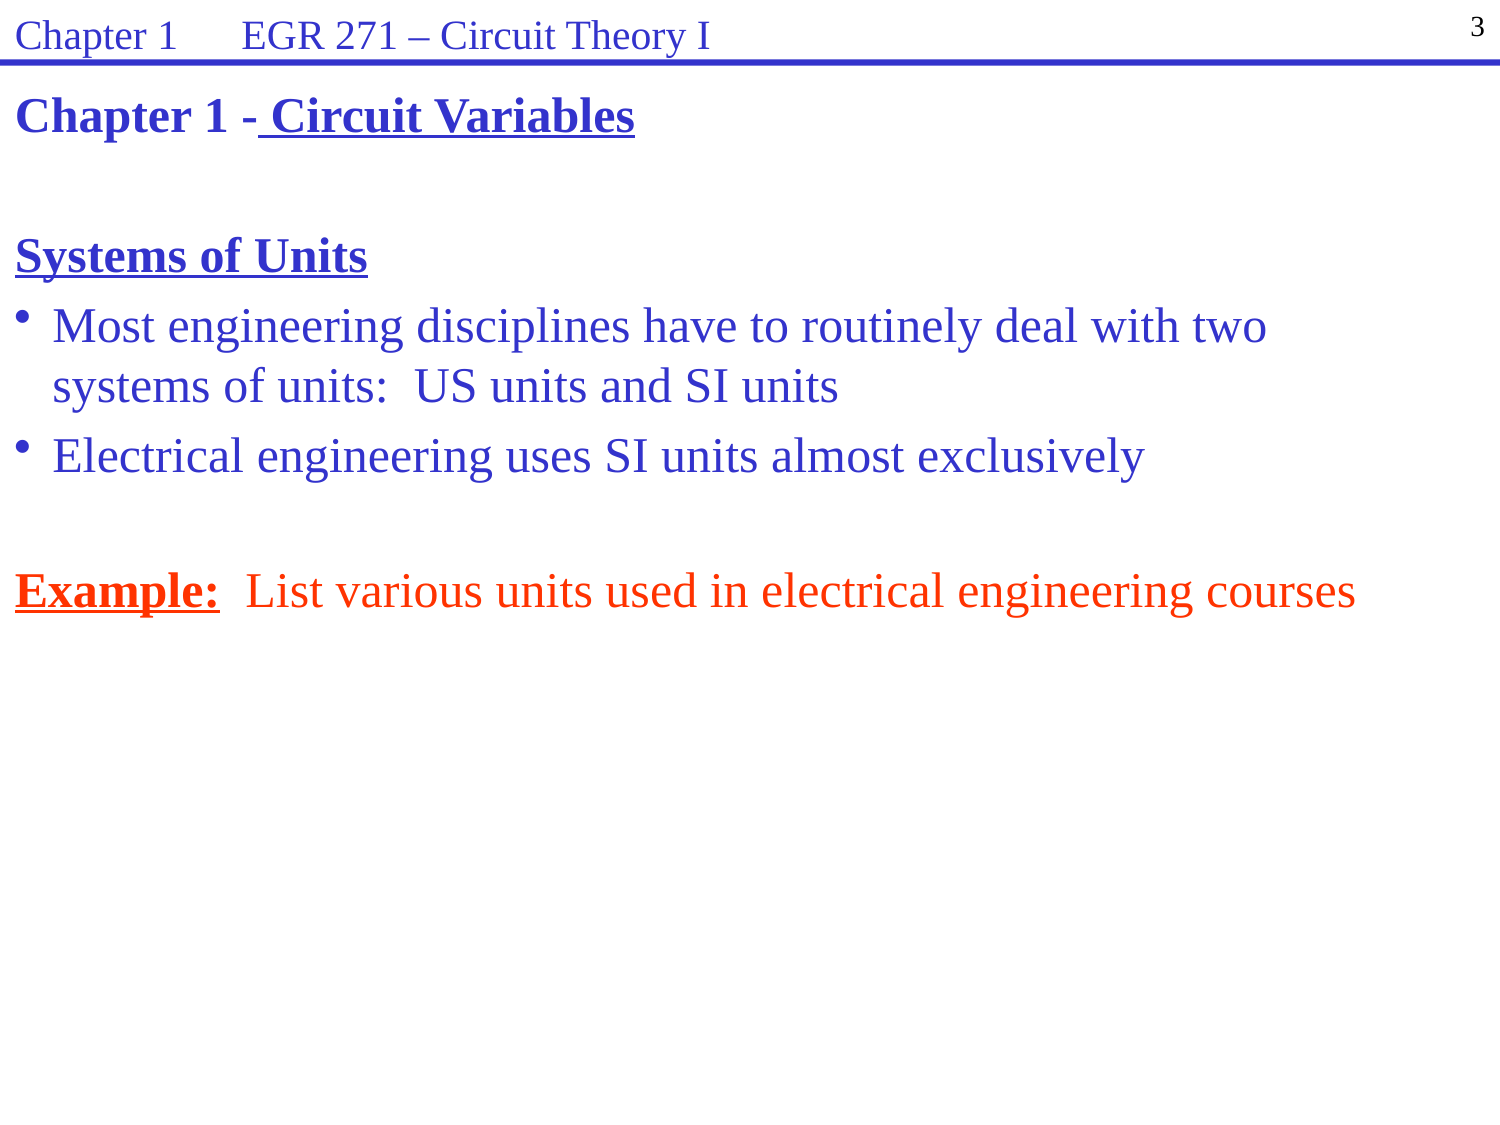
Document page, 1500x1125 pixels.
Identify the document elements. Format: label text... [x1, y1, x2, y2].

text_box Example: List various units used in electrical engineering courses [0, 549, 1500, 625]
text_box Chapter 1 - Circuit Variables Systems of Units Most engineering disciplines have to routinely deal with two systems of units: US units and SI units Electrical engineering uses SI units almost exclusively [0, 74, 1363, 525]
text_box 3 [1187, 0, 1500, 62]
text_box Chapter 1 EGR 271 – Circuit Theory I [0, 0, 825, 50]
